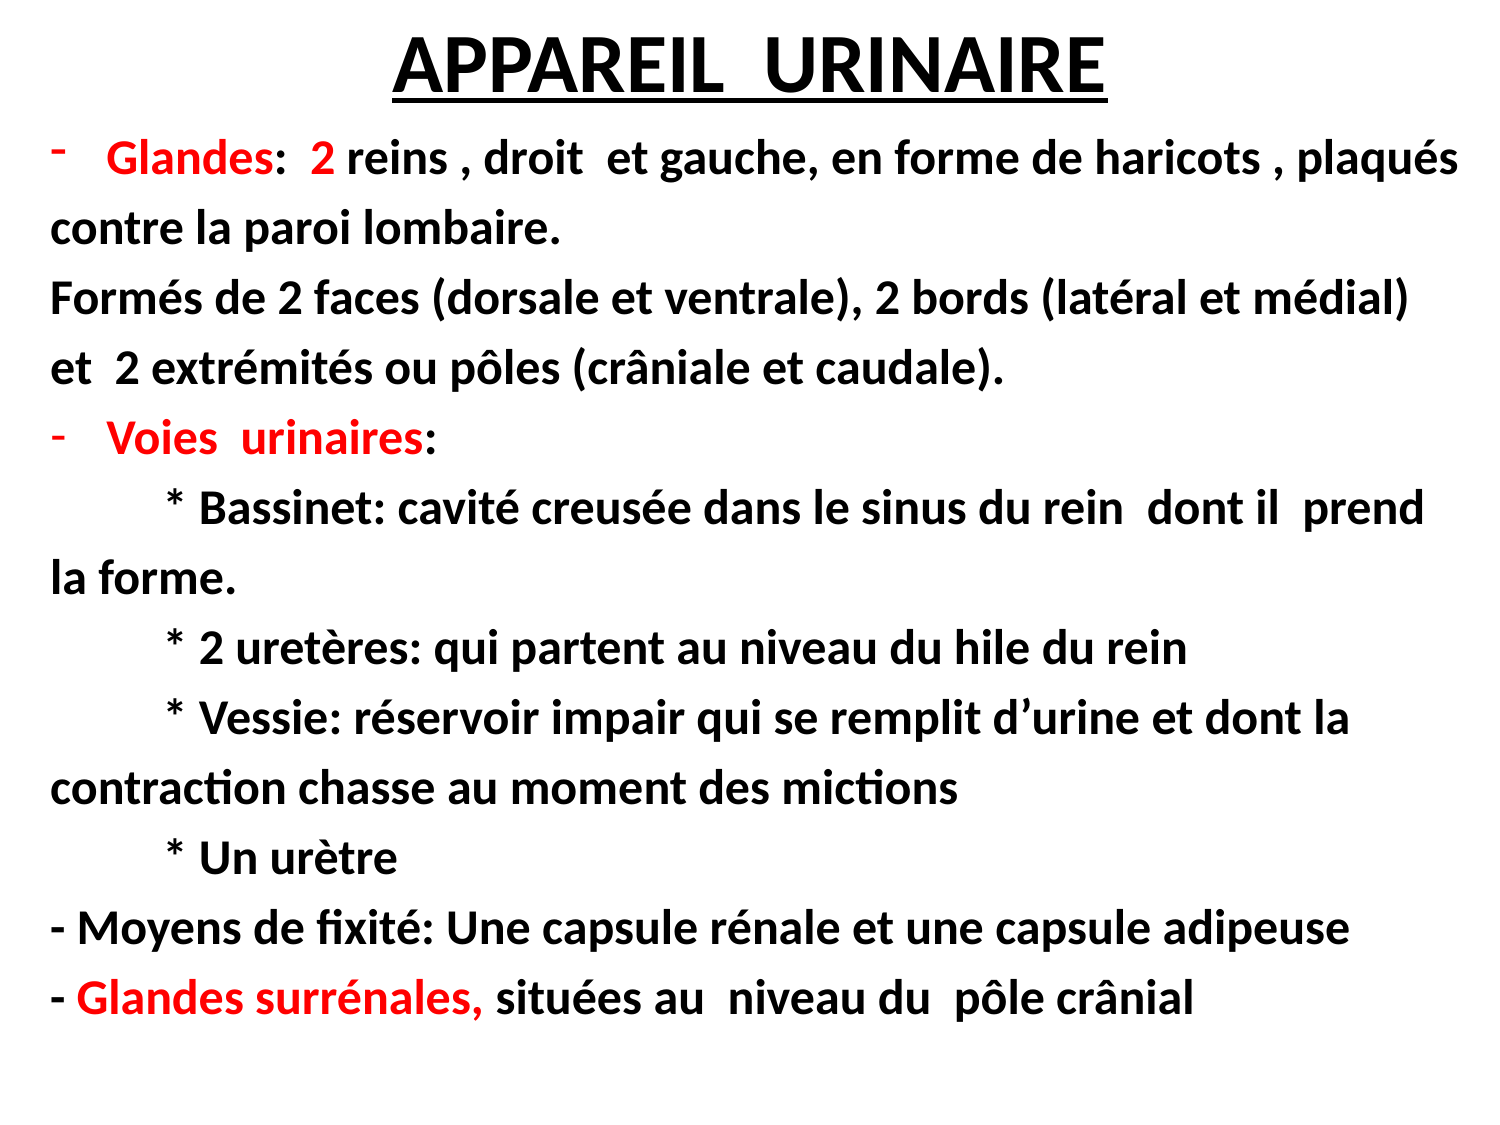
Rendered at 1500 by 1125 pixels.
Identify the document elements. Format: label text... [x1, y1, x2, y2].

title APPAREIL URINAIRE [75, 0, 1425, 117]
list Glandes: 2 reins , droit et gauche, en forme de haricots , plaqués contre la paroi lombaire. Formés de 2 faces (dorsale et ventrale), 2 bords (latéral et médial) et 2 extrémités ou pôles (crâniale et caudale). Voies urinaires: * Bassinet: cavité creusée dans le sinus du rein dont il prend la forme. * 2 uretères: qui partent au niveau du hile du rein * Vessie: réservoir impair qui se remplit d’urine et dont la contraction chasse au moment des mictions * Un urètre - Moyens de fixité: Une capsule rénale et une capsule adipeuse - Glandes surrénales, situées au niveau du pôle crânial [35, 117, 1477, 1090]
